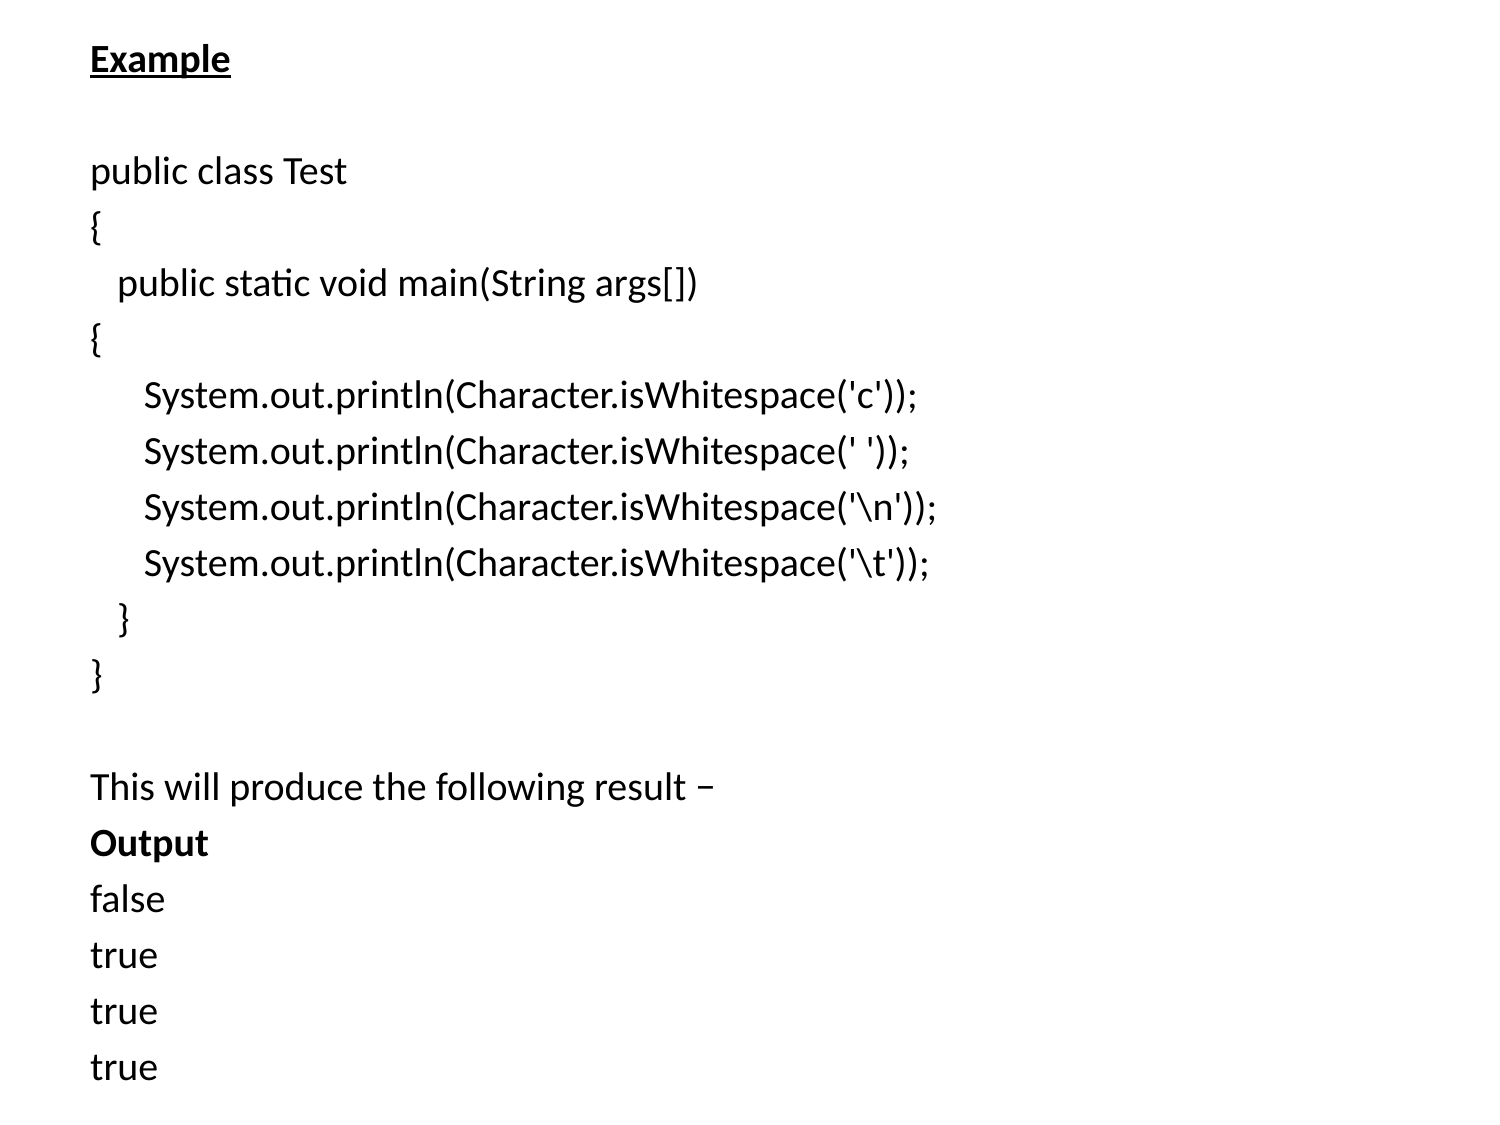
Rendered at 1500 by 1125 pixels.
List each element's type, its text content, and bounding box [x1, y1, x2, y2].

list Example public class Test { public static void main(String args[]) { System.out.println(Character.isWhitespace('c')); System.out.println(Character.isWhitespace(' ')); System.out.println(Character.isWhitespace('\n')); System.out.println(Character.isWhitespace('\t')); } } This will produce the following result − Output false true true true [75, 24, 1438, 1100]
